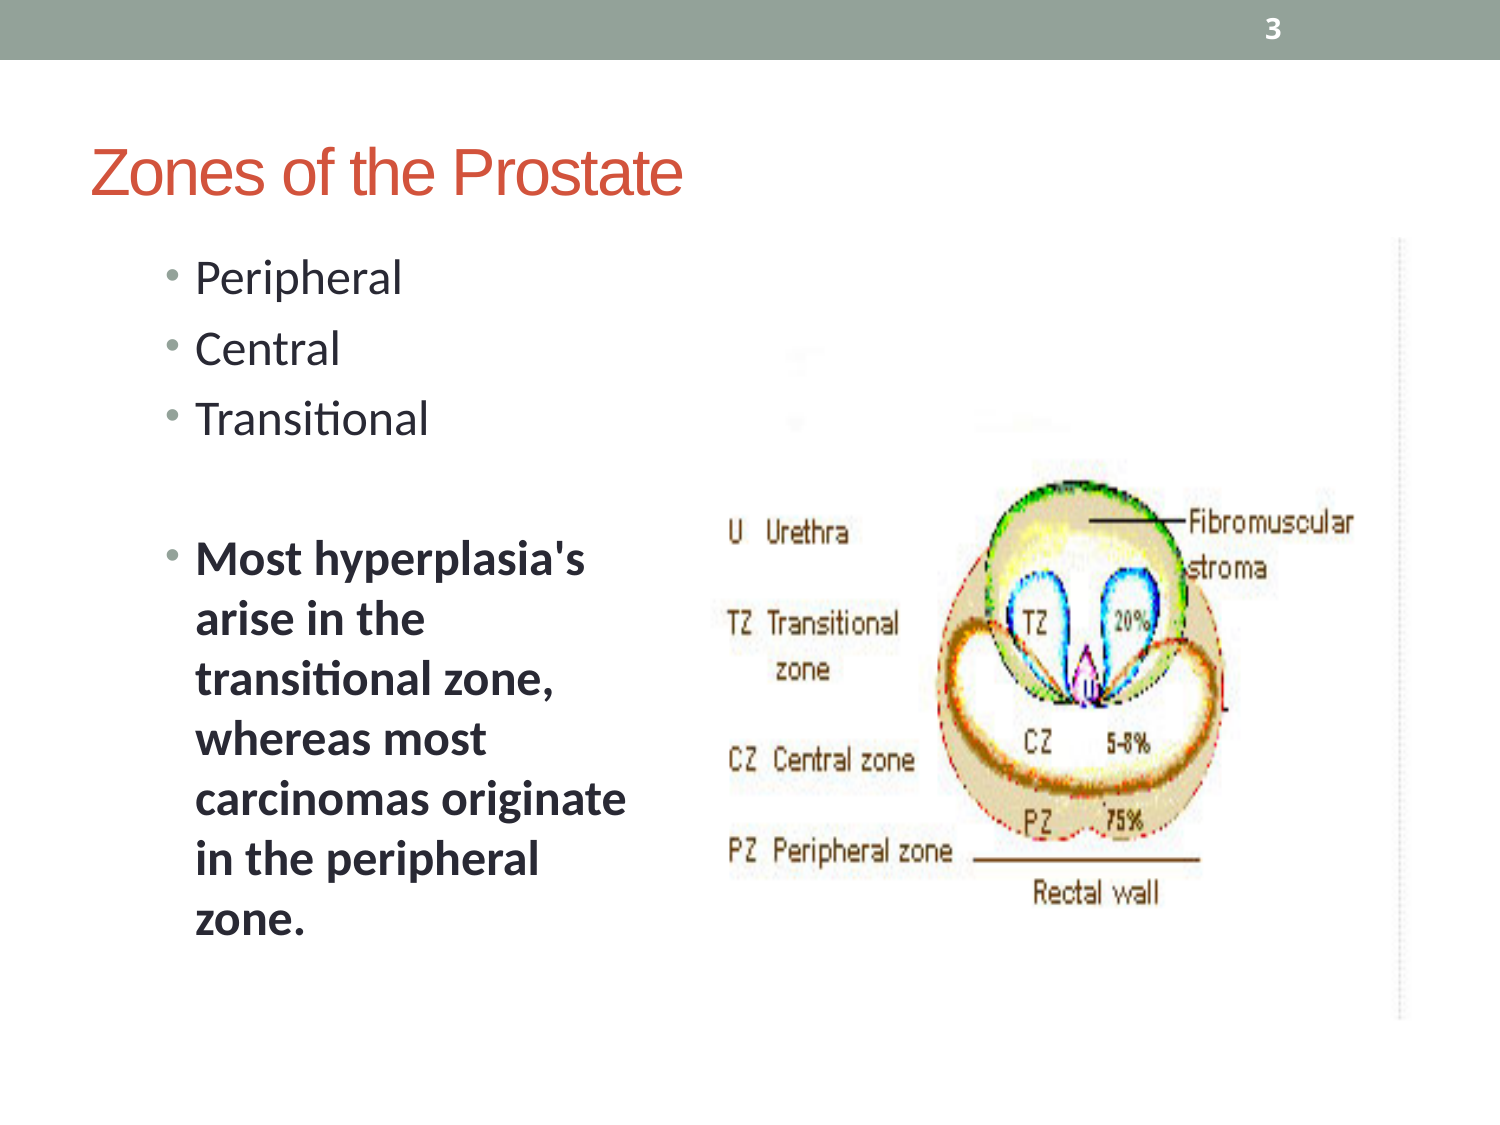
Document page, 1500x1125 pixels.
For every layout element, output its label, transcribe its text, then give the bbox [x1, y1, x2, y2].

list Peripheral Central Transitional Most hyperplasia's arise in the transitional zone, whereas most carcinomas originate in the peripheral zone. [150, 237, 616, 988]
slide_number 3 [1250, 3, 1425, 57]
title Zones of the Prostate [75, 87, 1425, 250]
picture [617, 237, 1463, 1024]
